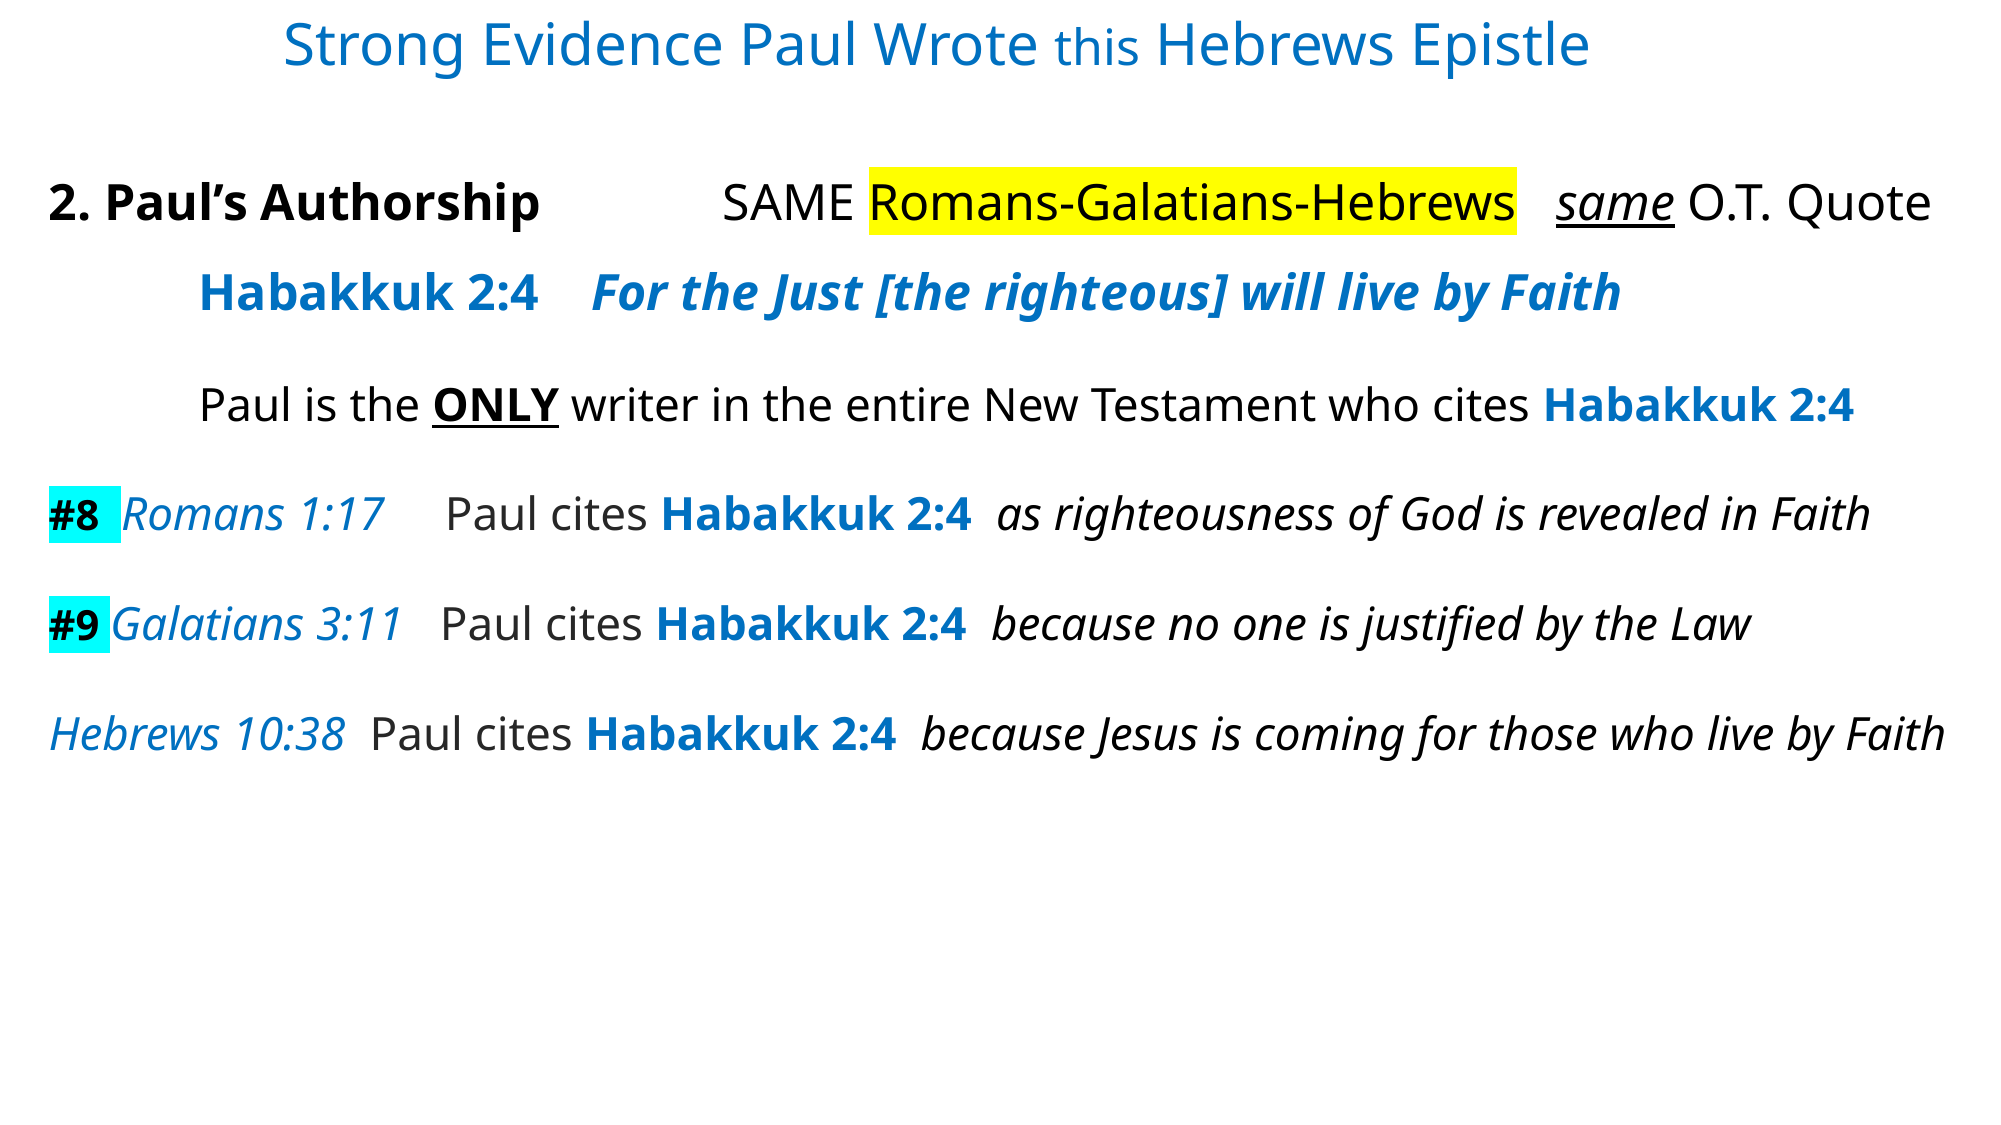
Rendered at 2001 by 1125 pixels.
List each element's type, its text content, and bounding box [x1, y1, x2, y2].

text_box Strong Evidence Paul Wrote this Hebrews Epistle [268, 0, 1622, 85]
text_box 2. Paul’s Authorship SAME Romans-Galatians-Hebrews same O.T. Quote Habakkuk 2:4 For the Just [the righteous] will live by Faith Paul is the ONLY writer in the entire New Testament who cites Habakkuk 2:4 #8 Romans 1:17 Paul cites Habakkuk 2:4 as righteousness of God is revealed in Faith #9 Galatians 3:11 Paul cites Habakkuk 2:4 because no one is justified by the Law Hebrews 10:38 Paul cites Habakkuk 2:4 because Jesus is coming for those who live by Faith [33, 162, 1962, 768]
